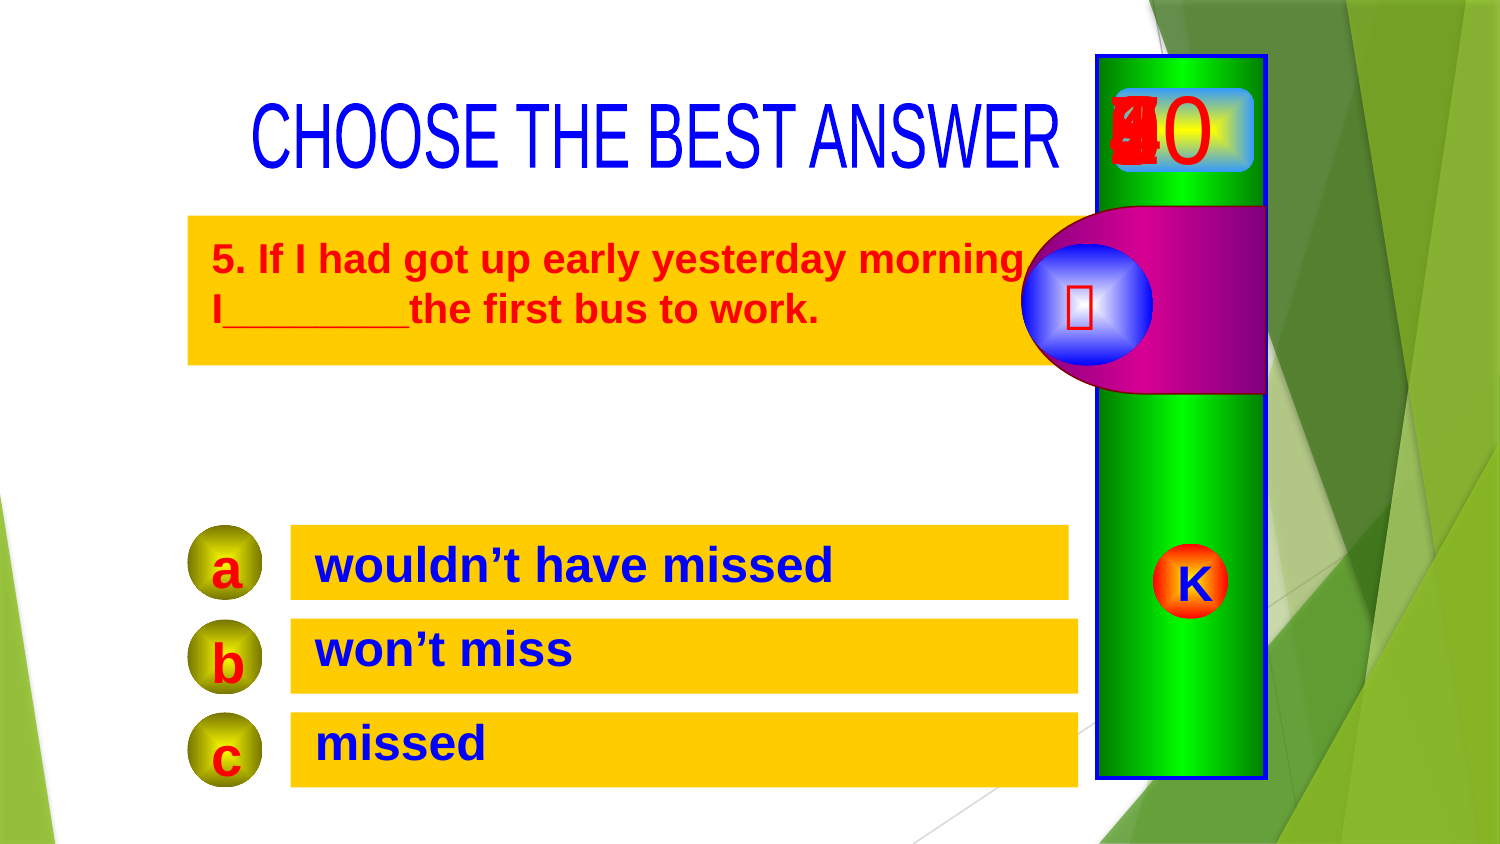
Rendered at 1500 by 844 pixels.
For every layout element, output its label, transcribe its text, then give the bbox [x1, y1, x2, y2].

text_box 0 [1093, 63, 1257, 191]
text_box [1021, 243, 1154, 367]
text_box [290, 712, 1079, 788]
text_box 5. If I had got up early yesterday morning, I________the first bus to work. [196, 224, 1070, 340]
text_box missed [299, 703, 1003, 778]
text_box [1047, 206, 1266, 394]
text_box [186, 711, 263, 797]
text_box [187, 215, 1089, 366]
text_box [994, 524, 1069, 600]
text_box [290, 618, 1079, 694]
text_box [290, 524, 299, 600]
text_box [186, 618, 263, 704]
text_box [186, 524, 263, 609]
text_box [1096, 387, 1266, 779]
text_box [1152, 543, 1229, 621]
text_box [1096, 56, 1266, 213]
text_box wouldn’t have missed [299, 524, 994, 600]
text_box won’t miss [300, 609, 1182, 685]
